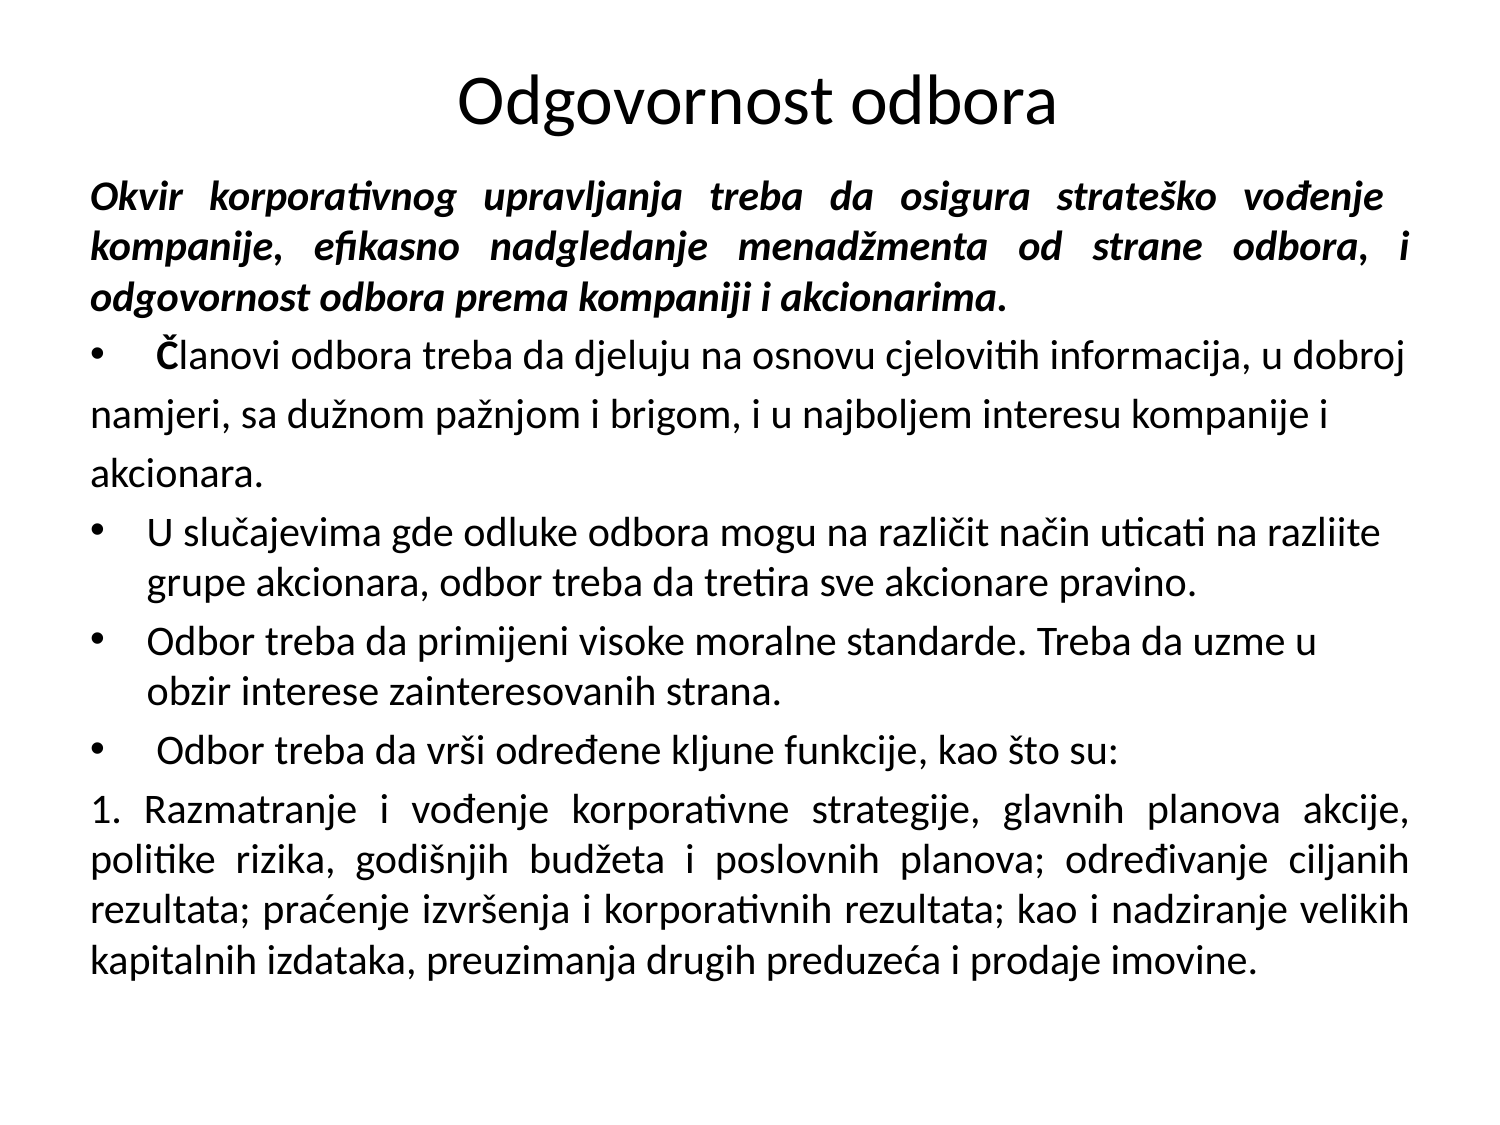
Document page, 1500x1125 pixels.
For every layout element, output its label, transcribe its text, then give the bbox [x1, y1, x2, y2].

title Odgovornost odbora [75, 45, 1425, 160]
list Okvir korporativnog upravljanja treba da osigura strateško vođenje kompanije, efikasno nadgledanje menadžmenta od strane odbora, i odgovornost odbora prema kompaniji i akcionarima. Članovi odbora treba da djeluju na osnovu cjelovitih informacija, u dobroj namjeri, sa dužnom pažnjom i brigom, i u najboljem interesu kompanije i akcionara. U slučajevima gde odluke odbora mogu na različit način uticati na razliite grupe akcionara, odbor treba da tretira sve akcionare pravino. Odbor treba da primijeni visoke moralne standarde. Treba da uzme u obzir interese zainteresovanih strana. Odbor treba da vrši određene kljune funkcije, kao što su: 1. Razmatranje i vođenje korporativne strategije, glavnih planova akcije, politike rizika, godišnjih budžeta i poslovnih planova; određivanje ciljanih rezultata; praćenje izvršenja i korporativnih rezultata; kao i nadziranje velikih kapitalnih izdataka, preuzimanja drugih preduzeća i prodaje imovine. [75, 160, 1425, 1005]
